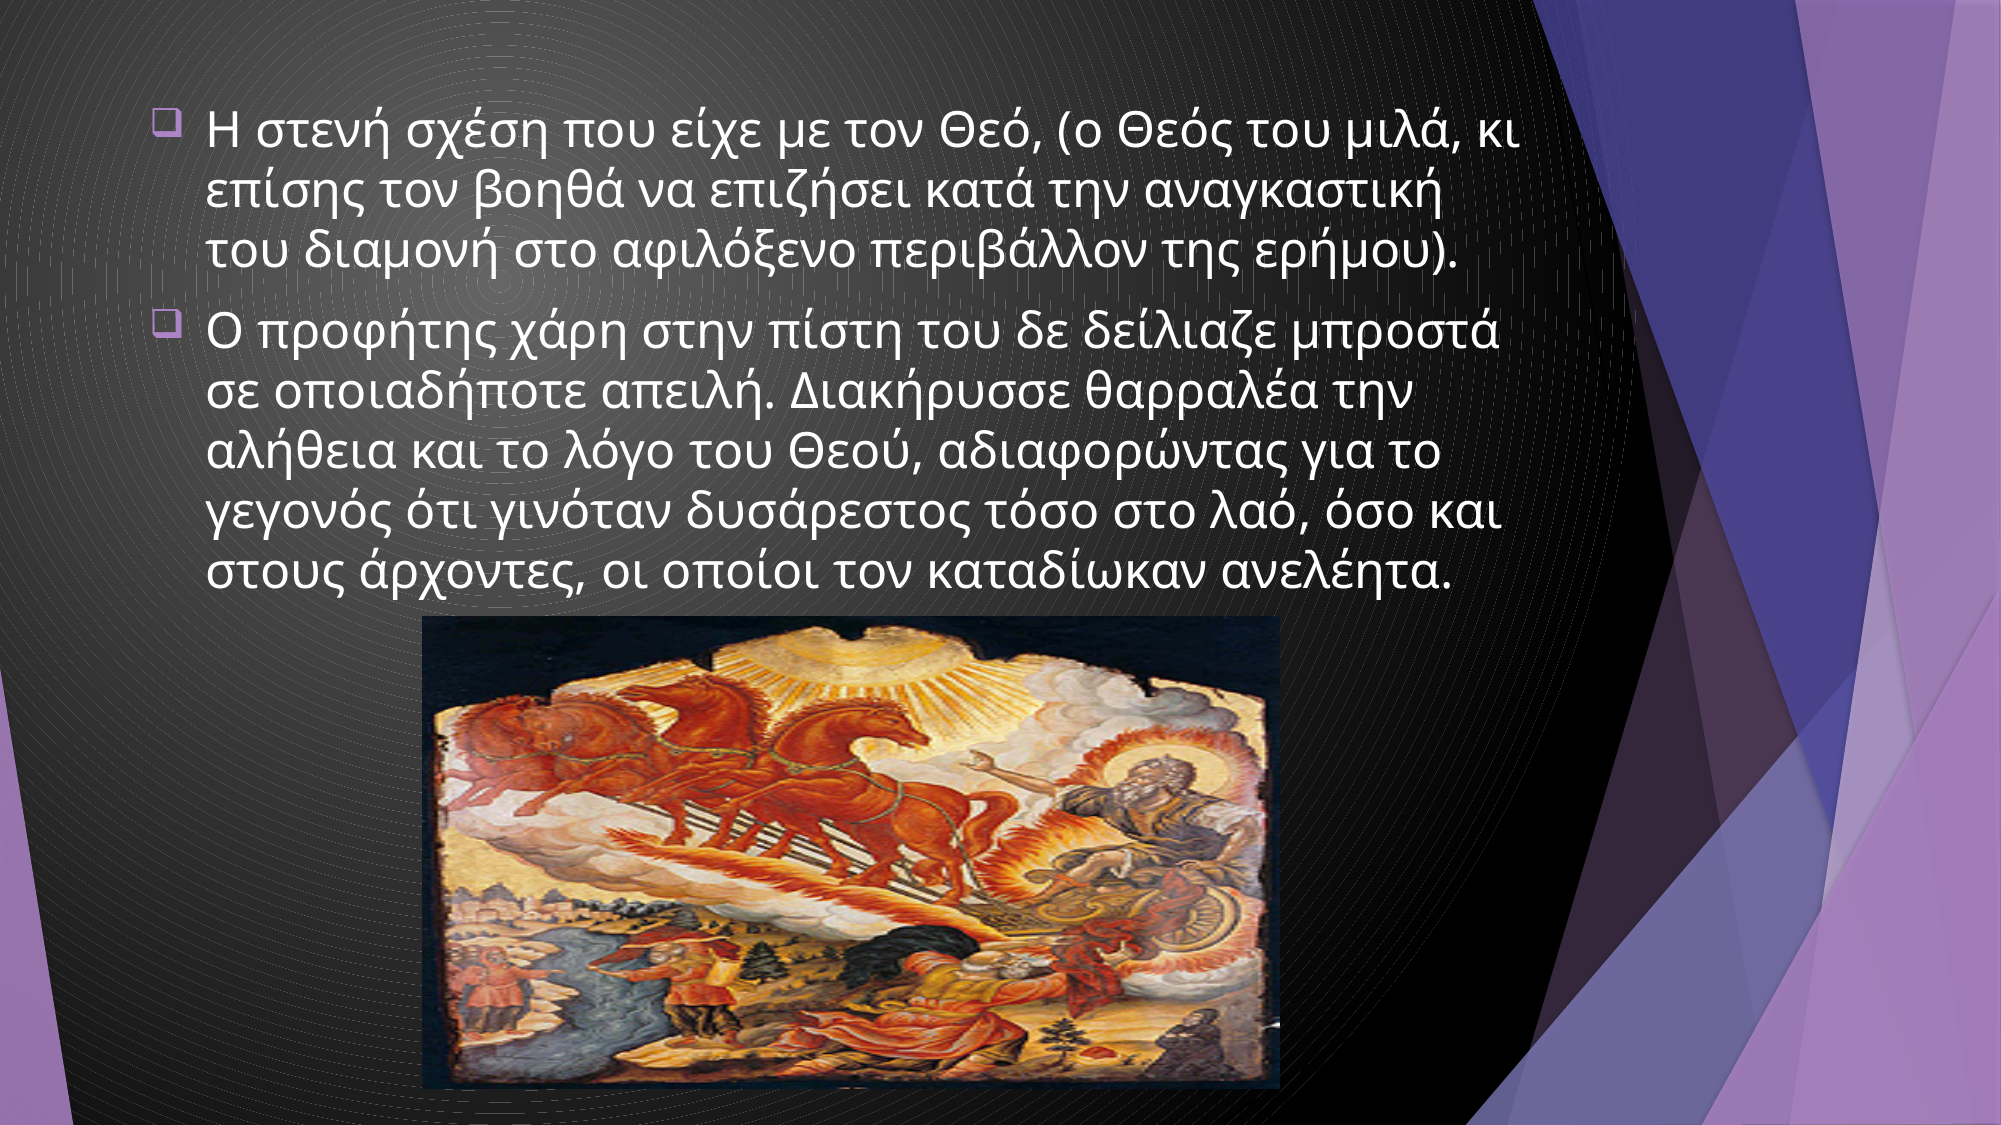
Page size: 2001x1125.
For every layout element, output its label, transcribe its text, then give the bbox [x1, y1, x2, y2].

list Η στενή σχέση που είχε με τον Θεό, (ο Θεός του μιλά, κι επίσης τον βοηθά να επιζήσει κατά την αναγκαστική του διαμονή στο αφιλόξενο περιβάλλον της ερήμου). Ο προφήτης χάρη στην πίστη του δε δείλιαζε μπροστά σε οποιαδήποτε απειλή. Διακήρυσσε θαρραλέα την αλήθεια και το λόγο του Θεού, αδιαφορώντας για το γεγονός ότι γινόταν δυσάρεστος τόσο στο λαό, όσο και στους άρχοντες, οι οποίοι τον καταδίωκαν ανελέητα. [134, 90, 1545, 727]
picture [421, 616, 1281, 1090]
